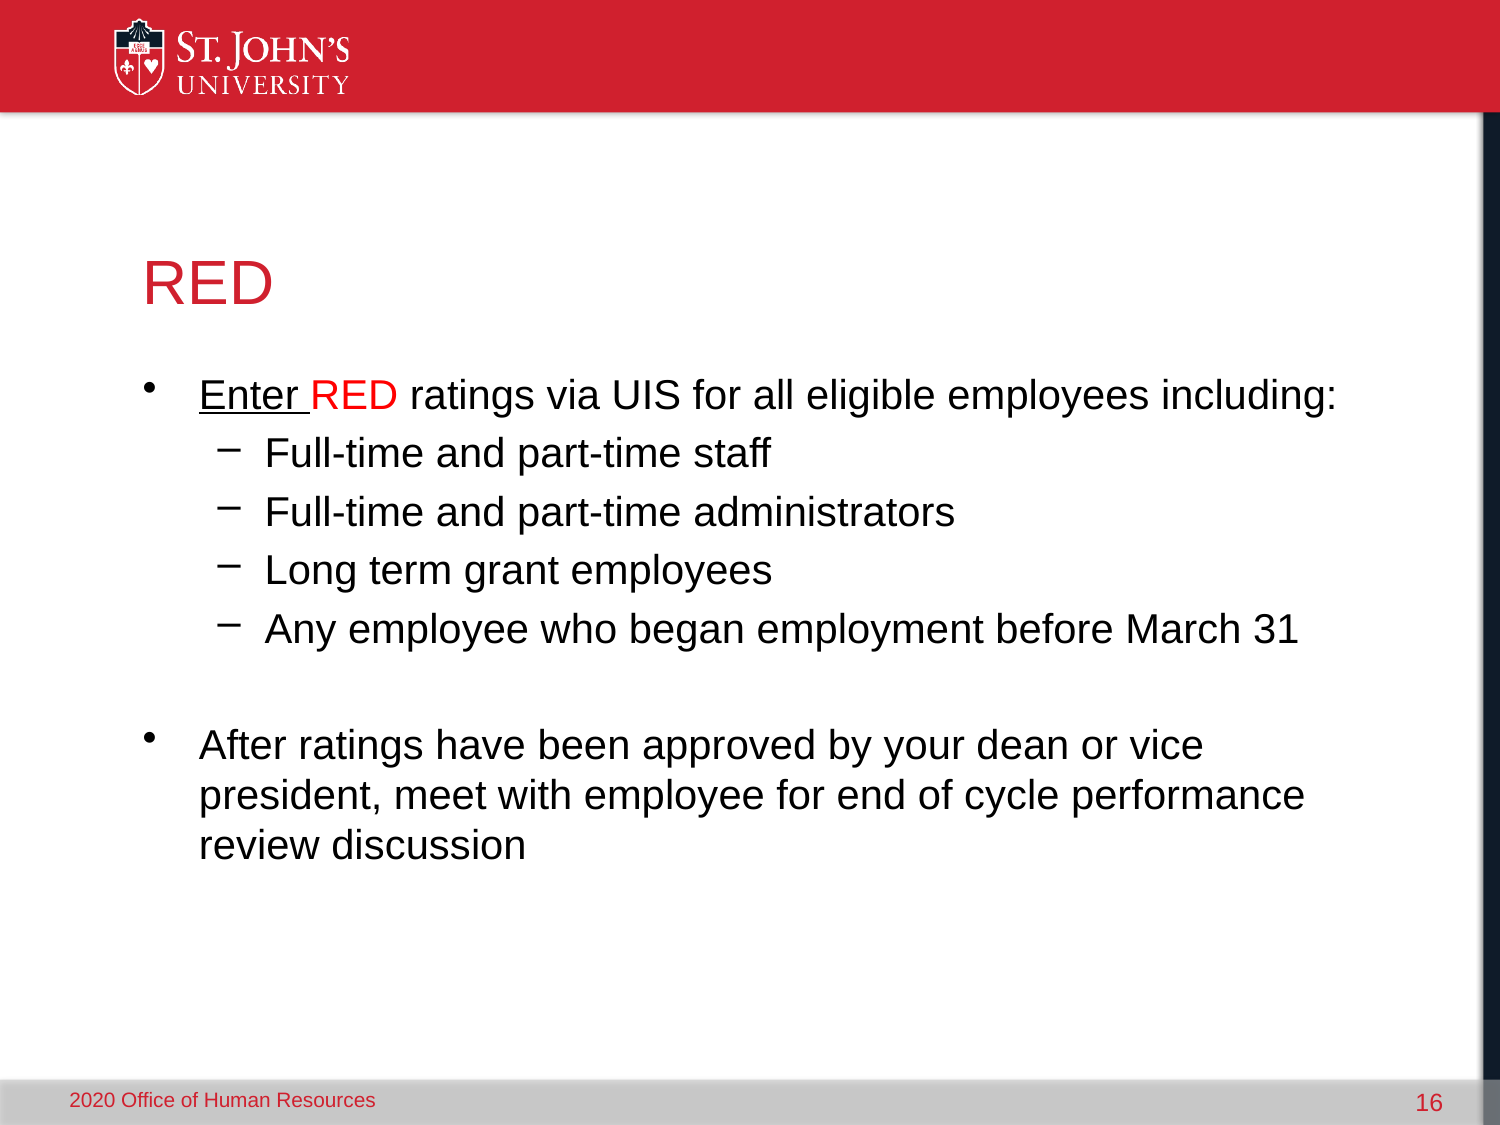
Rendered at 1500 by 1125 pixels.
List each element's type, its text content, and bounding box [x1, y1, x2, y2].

list Enter RED ratings via UIS for all eligible employees including: Full-time and part-time staff Full-time and part-time administrators Long term grant employees Any employee who began employment before March 31 After ratings have been approved by your dean or vice president, meet with employee for end of cycle performance review discussion [127, 360, 1373, 929]
title RED [127, 234, 1373, 334]
text_box 2020 Office of Human Resources [54, 1079, 460, 1120]
